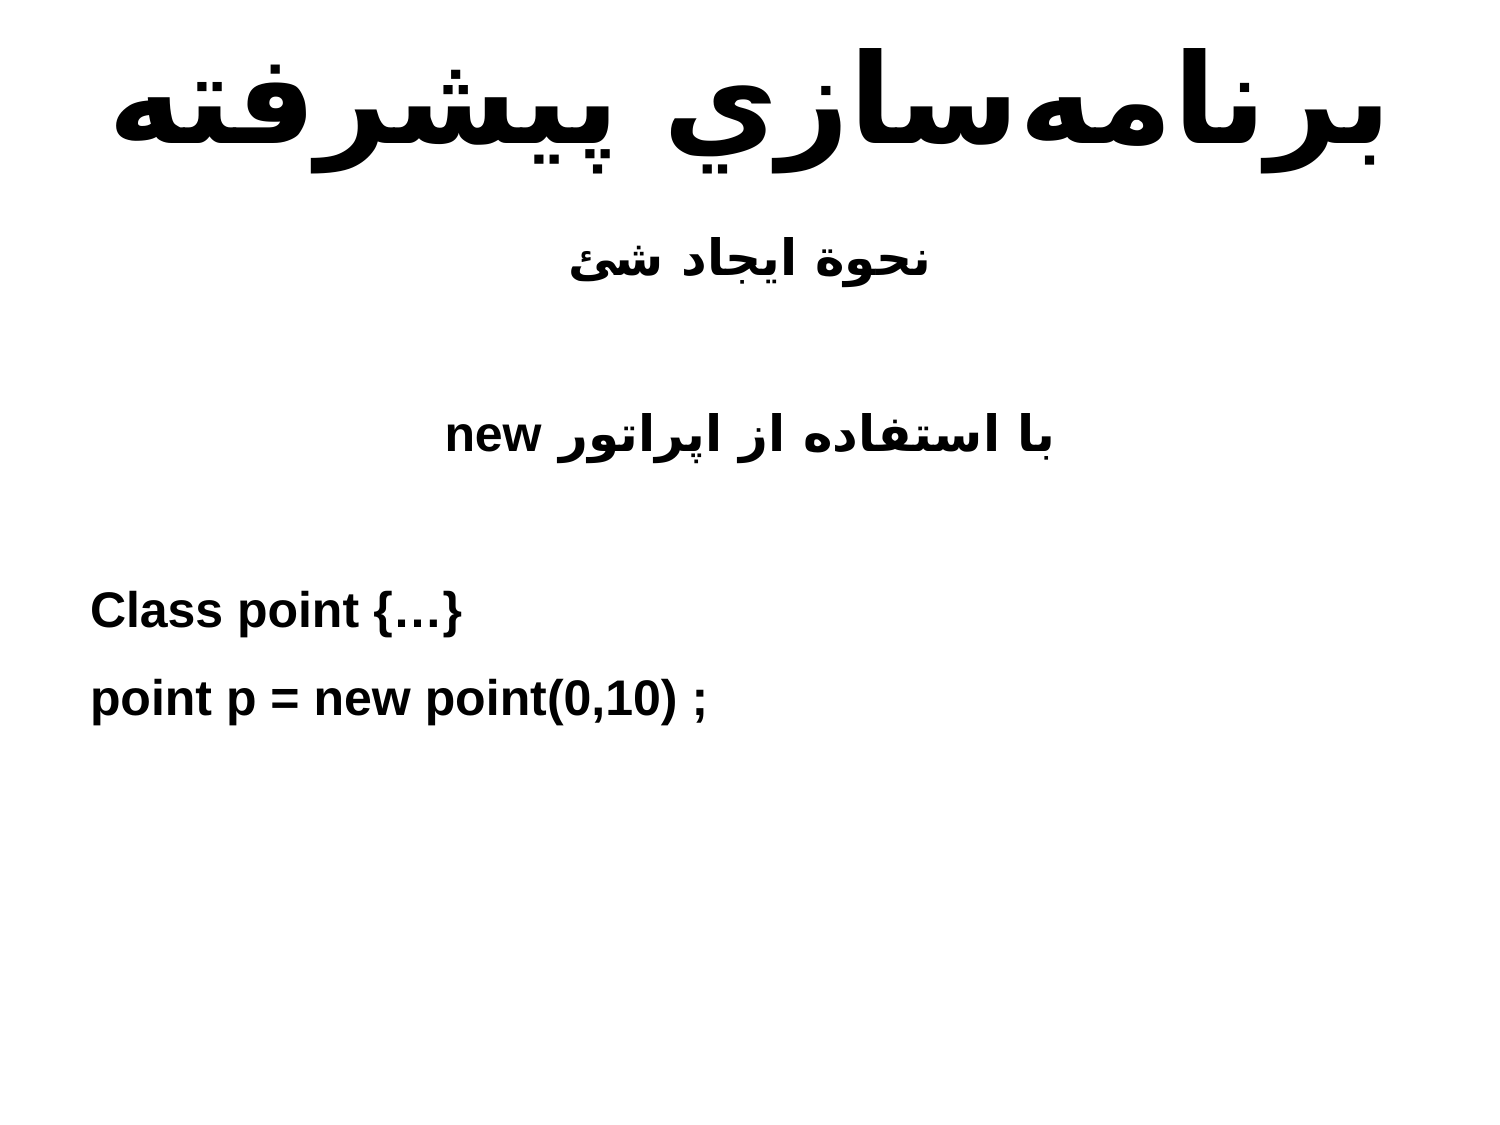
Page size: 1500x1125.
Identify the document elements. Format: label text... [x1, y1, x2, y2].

title برنامه‌سازي پيشرفته [74, 0, 1426, 188]
list نحوة ايجاد شئ با استفاده از اپراتور new Class point {…} point p = new point(0,10) ; [74, 199, 1426, 943]
